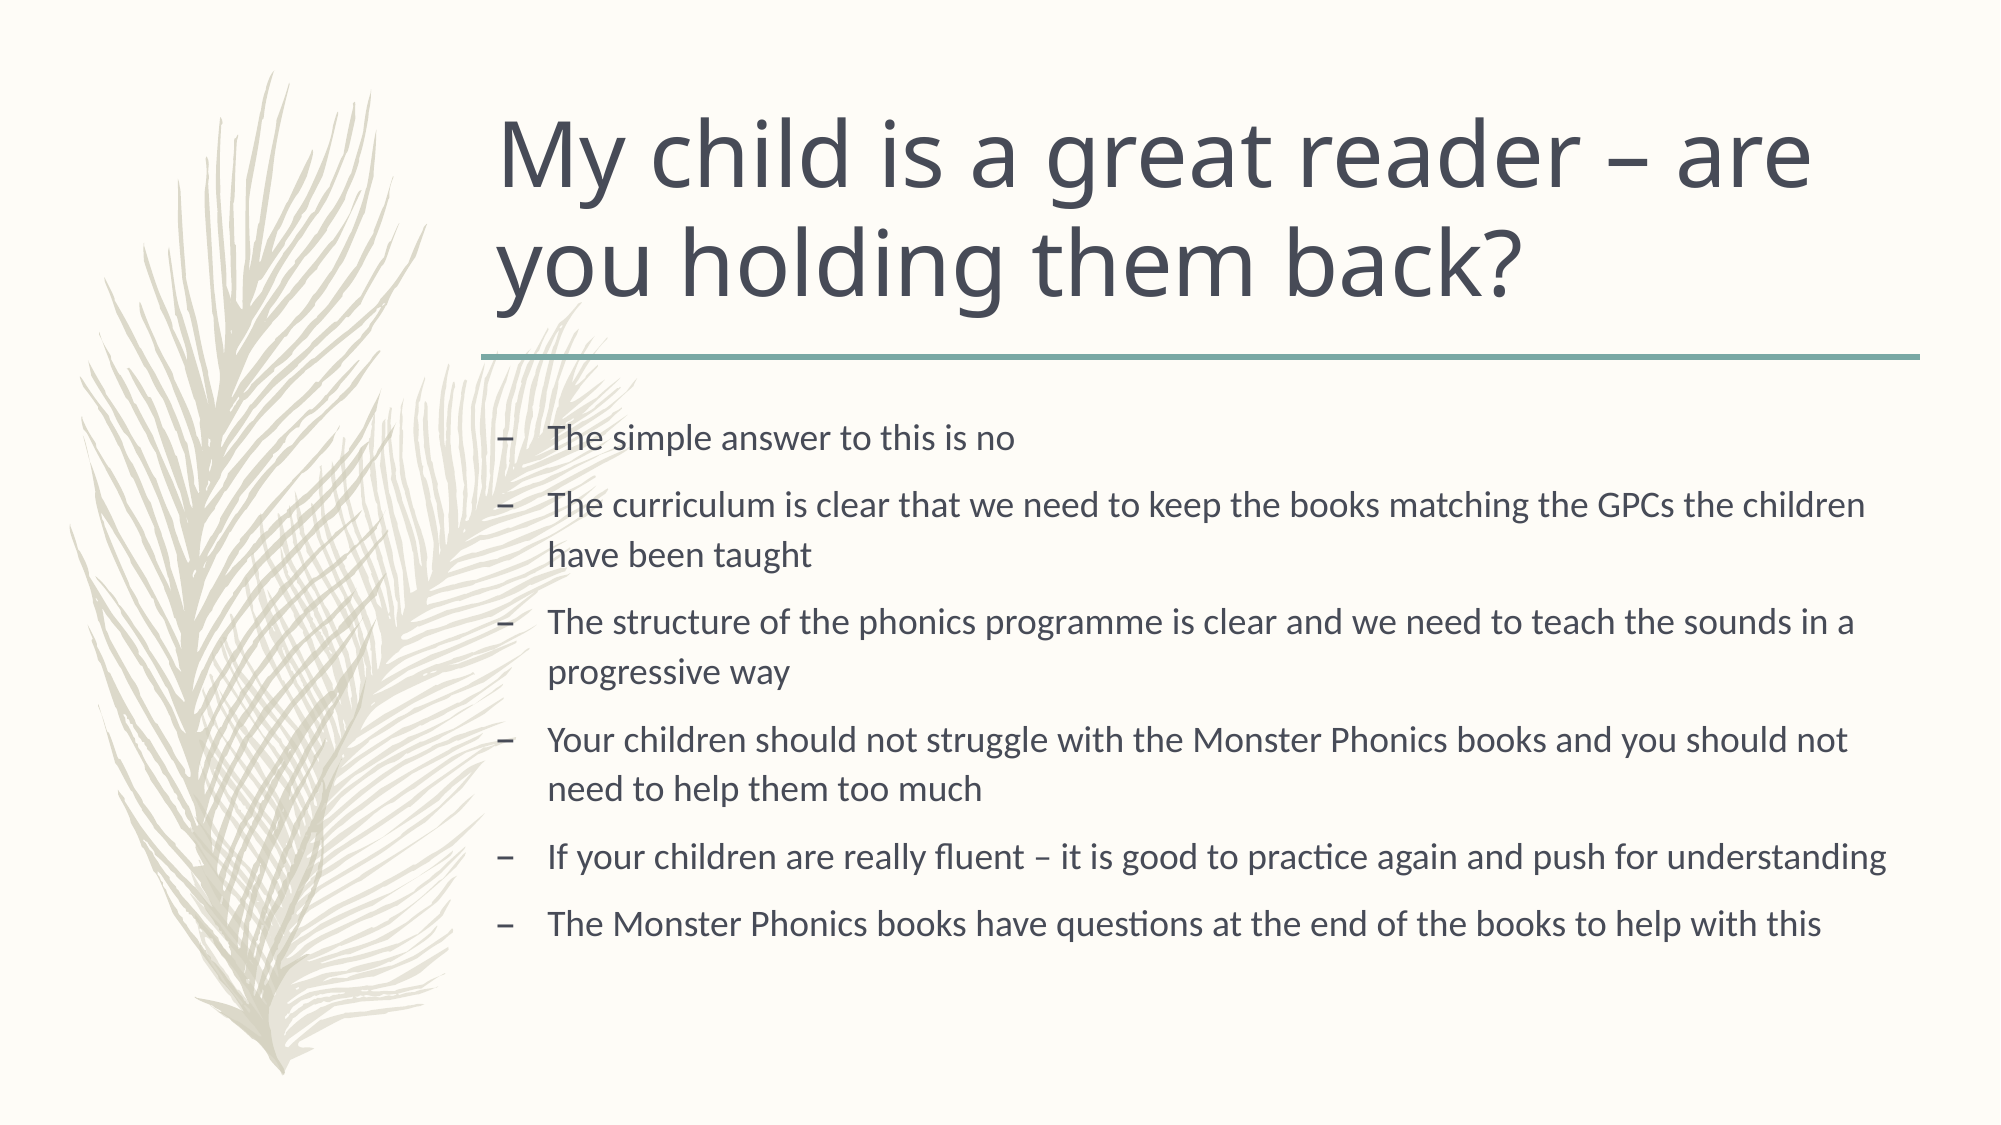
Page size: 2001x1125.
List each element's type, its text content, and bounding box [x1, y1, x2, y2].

list The simple answer to this is no The curriculum is clear that we need to keep the books matching the GPCs the children have been taught The structure of the phonics programme is clear and we need to teach the sounds in a progressive way Your children should not struggle with the Monster Phonics books and you should not need to help them too much If your children are really fluent – it is good to practice again and push for understanding The Monster Phonics books have questions at the end of the books to help with this [481, 399, 1920, 999]
title My child is a great reader – are you holding them back? [481, 93, 1920, 350]
